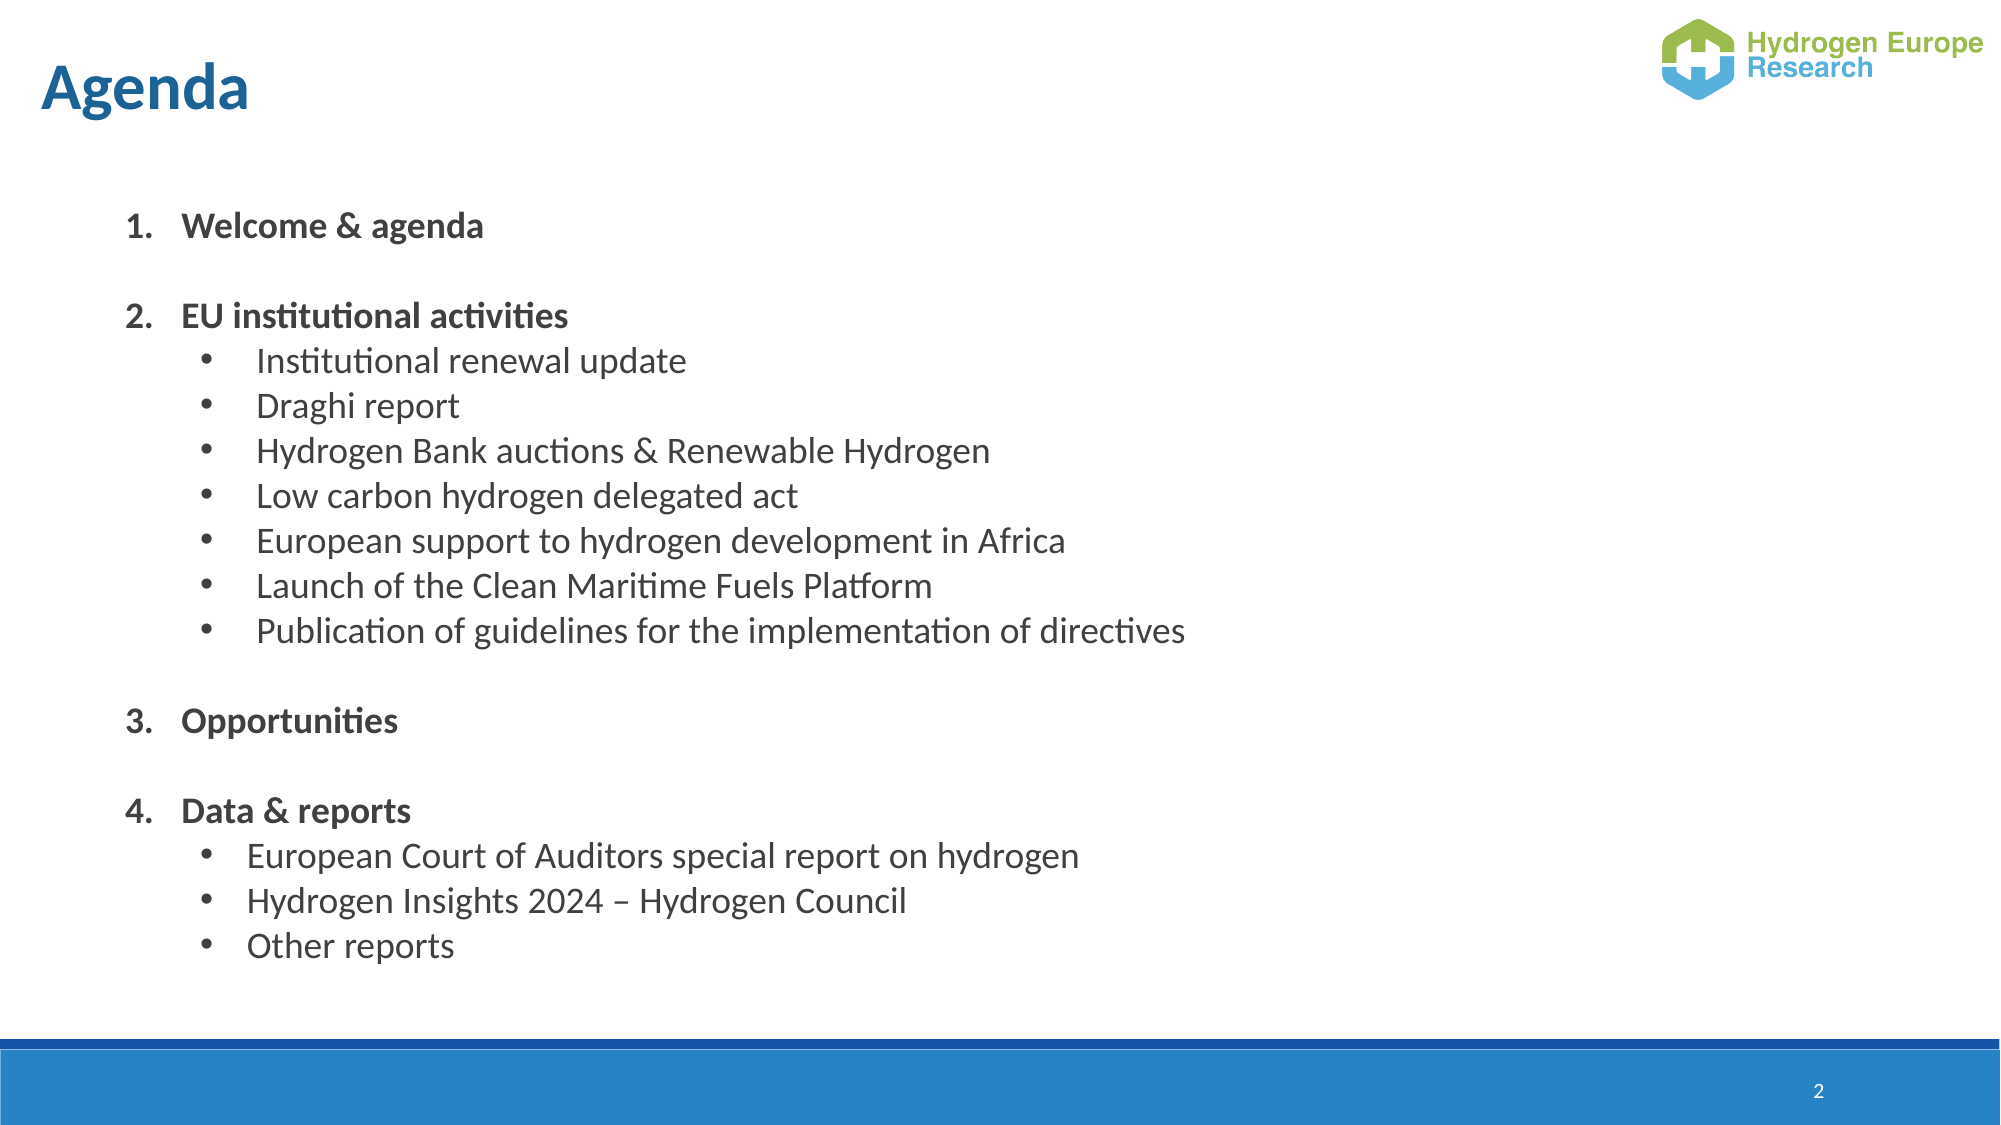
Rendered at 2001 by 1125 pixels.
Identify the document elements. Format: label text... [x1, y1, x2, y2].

slide_number 2 [1624, 1059, 1840, 1120]
text_box Agenda [26, 35, 1610, 130]
text_box Welcome & agenda EU institutional activities Institutional renewal update Draghi report Hydrogen Bank auctions & Renewable Hydrogen Low carbon hydrogen delegated act European support to hydrogen development in Africa Launch of the Clean Maritime Fuels Platform Publication of guidelines for the implementation of directives Opportunities Data & reports European Court of Auditors special report on hydrogen Hydrogen Insights 2024 – Hydrogen Council Other reports [110, 193, 1890, 973]
picture [1662, 19, 1983, 100]
